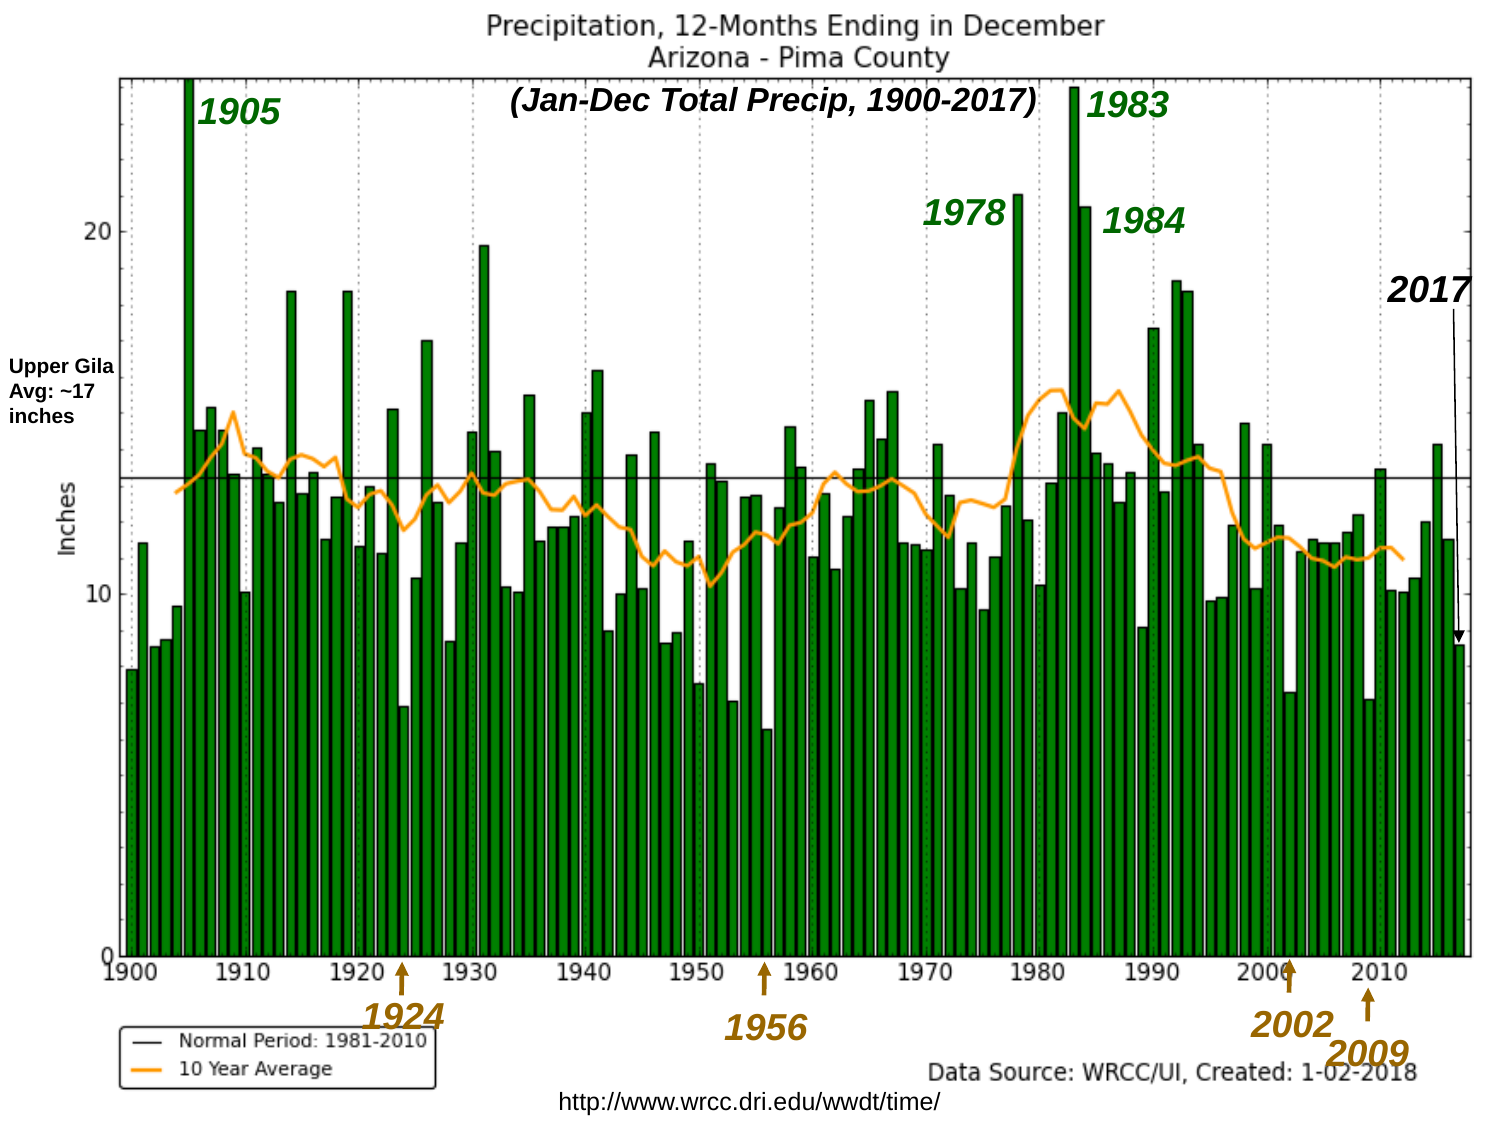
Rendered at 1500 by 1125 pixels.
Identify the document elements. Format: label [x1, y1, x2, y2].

picture [0, 0, 1500, 1125]
text_box [1453, 308, 1460, 644]
